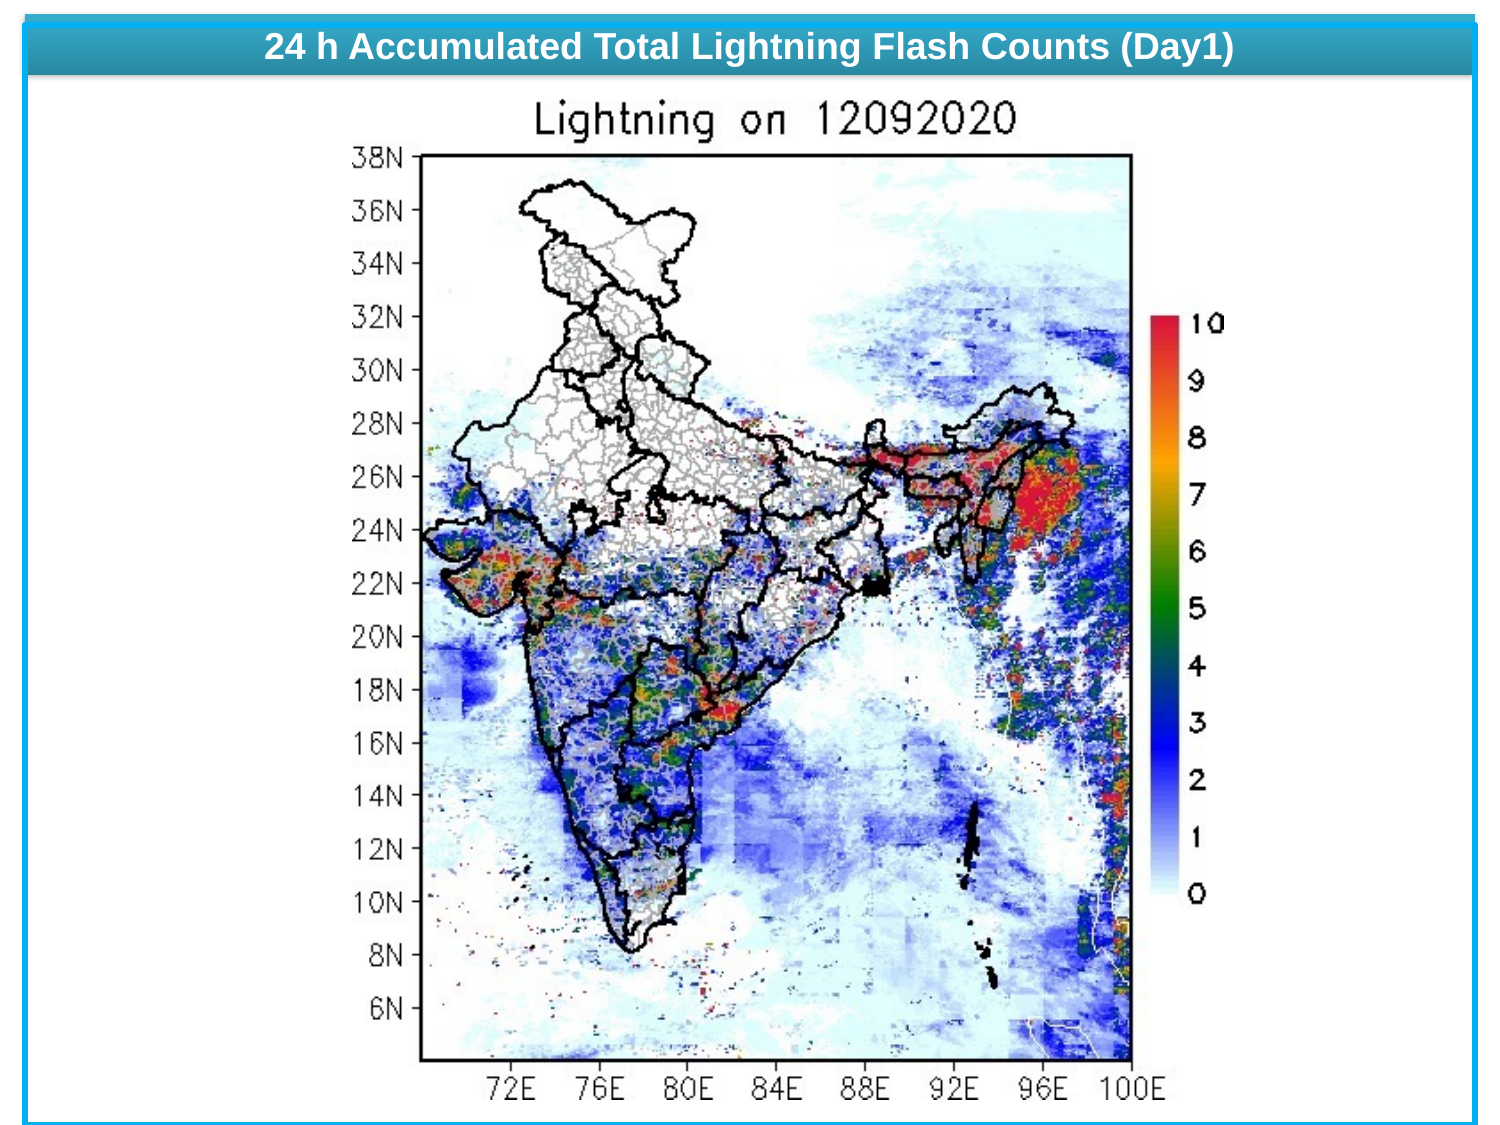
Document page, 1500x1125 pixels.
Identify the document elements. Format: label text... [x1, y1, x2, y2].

picture [352, 99, 1224, 1101]
text_box [23, 23, 1477, 1125]
text_box 24 h Accumulated Total Lightning Flash Counts (Day1) [24, 14, 1475, 23]
